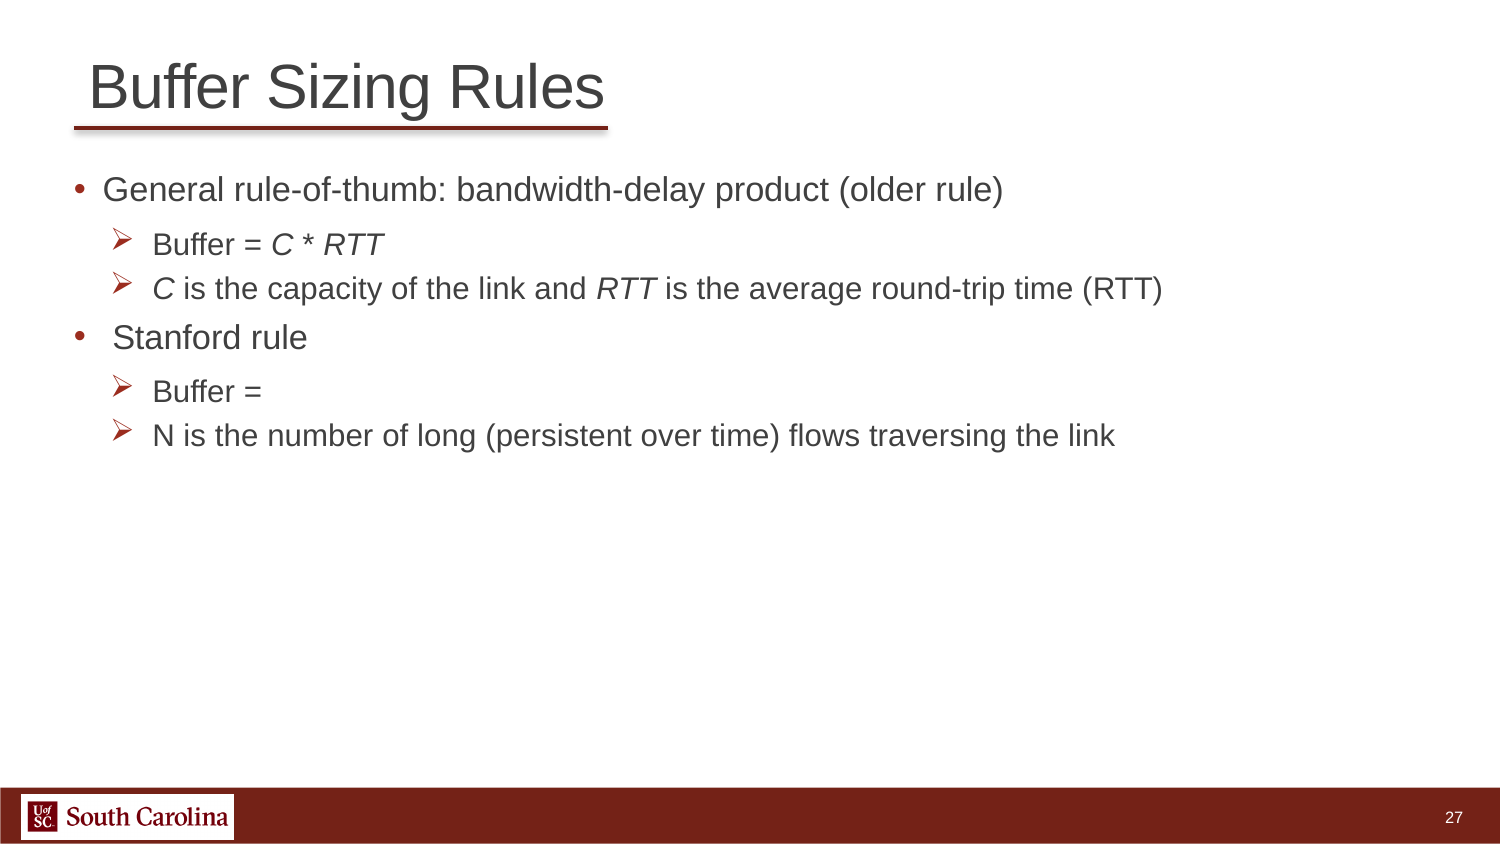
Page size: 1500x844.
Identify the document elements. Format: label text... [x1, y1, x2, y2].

title Buffer Sizing Rules [74, 22, 1500, 129]
picture [21, 794, 234, 841]
slide_number 27 [1316, 794, 1479, 840]
